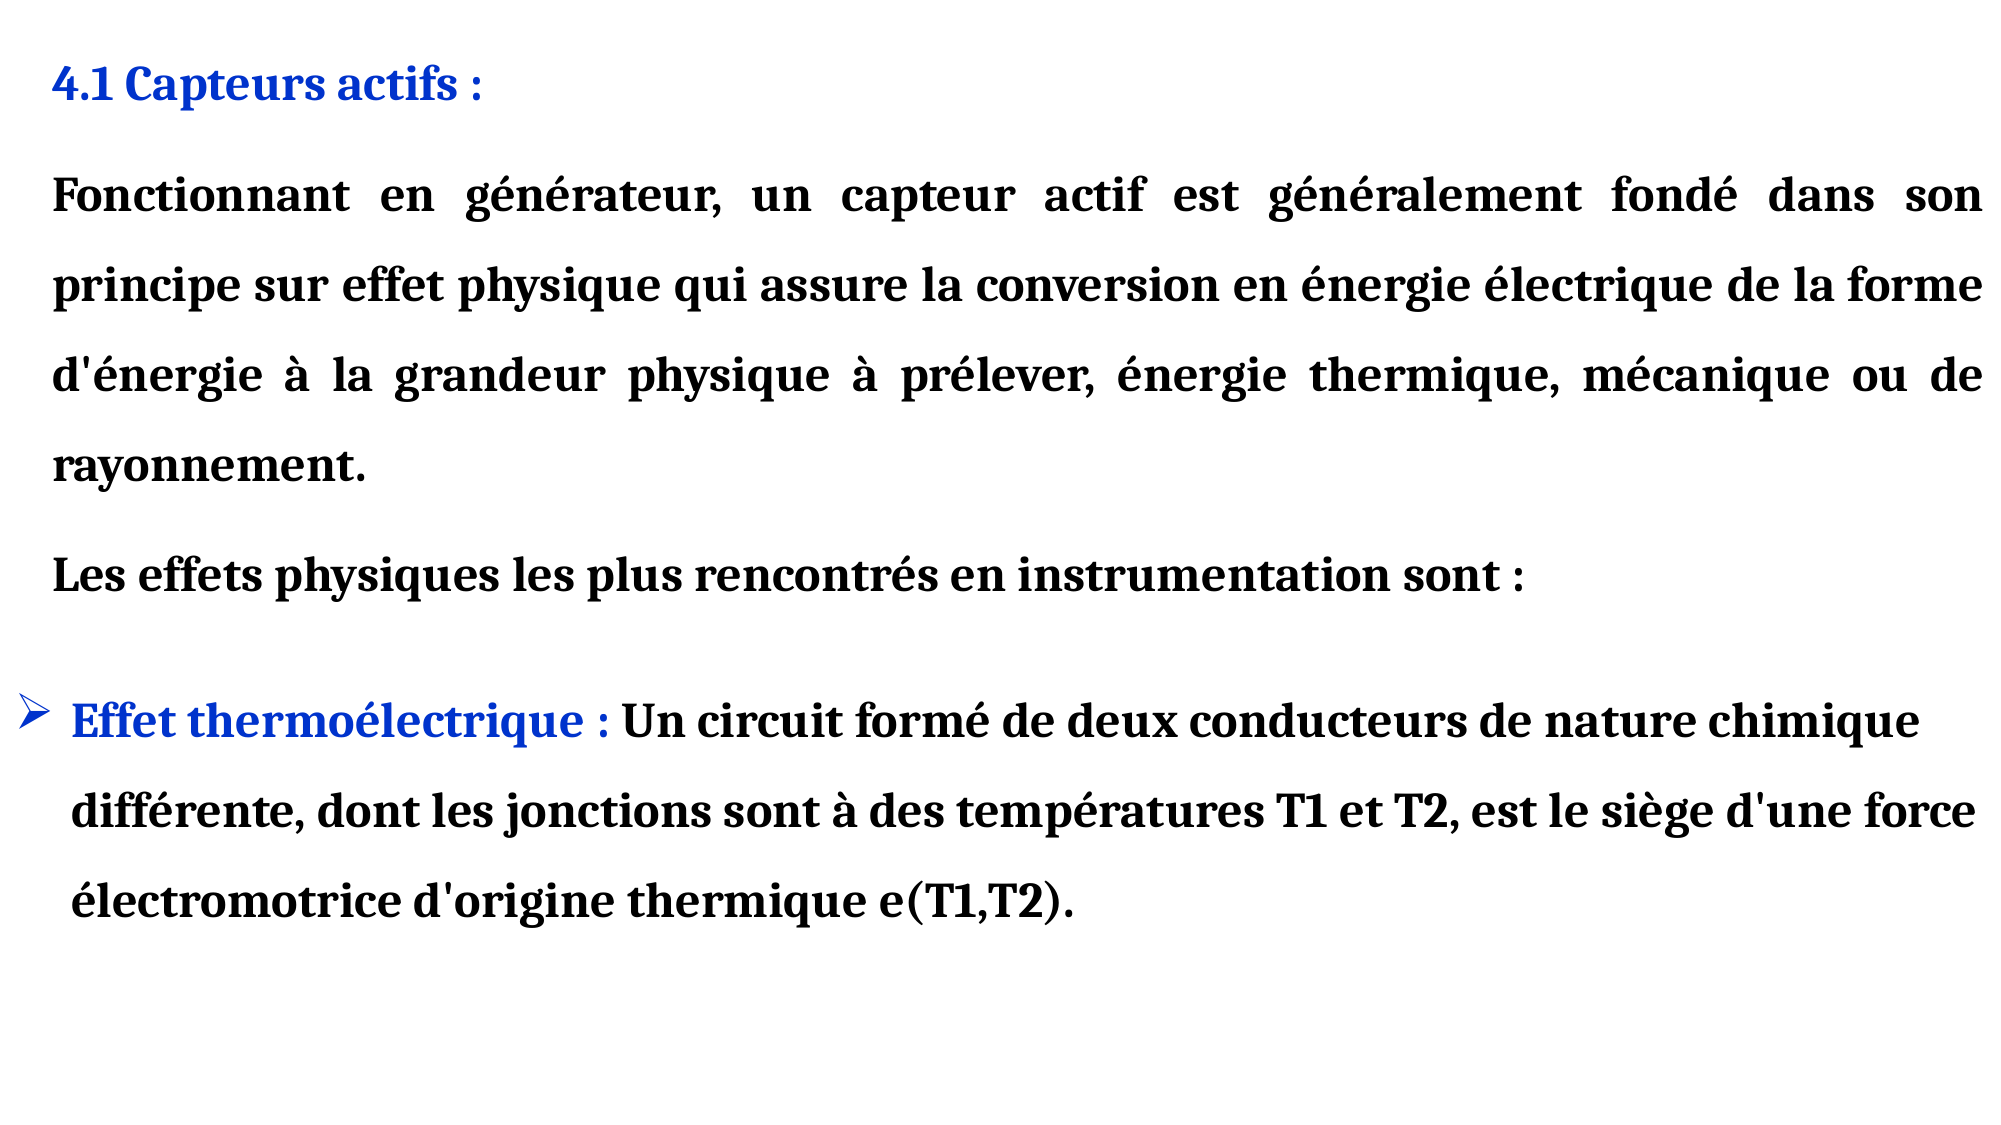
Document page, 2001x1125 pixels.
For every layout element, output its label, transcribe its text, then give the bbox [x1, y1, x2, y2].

text_box Effet thermoélectrique : Un circuit formé de deux conducteurs de nature chimique différente, dont les jonctions sont à des températures T1 et T2, est le siège d'une force électromotrice d'origine thermique e(T1,T2). [0, 650, 2000, 936]
text_box 4.1 Capteurs actifs : Fonctionnant en générateur, un capteur actif est généralement fondé dans son principe sur effet physique qui assure la conversion en énergie électrique de la forme d'énergie à la grandeur physique à prélever, énergie thermique, mécanique ou de rayonnement. Les effets physiques les plus rencontrés en instrumentation sont : [0, 12, 2000, 610]
